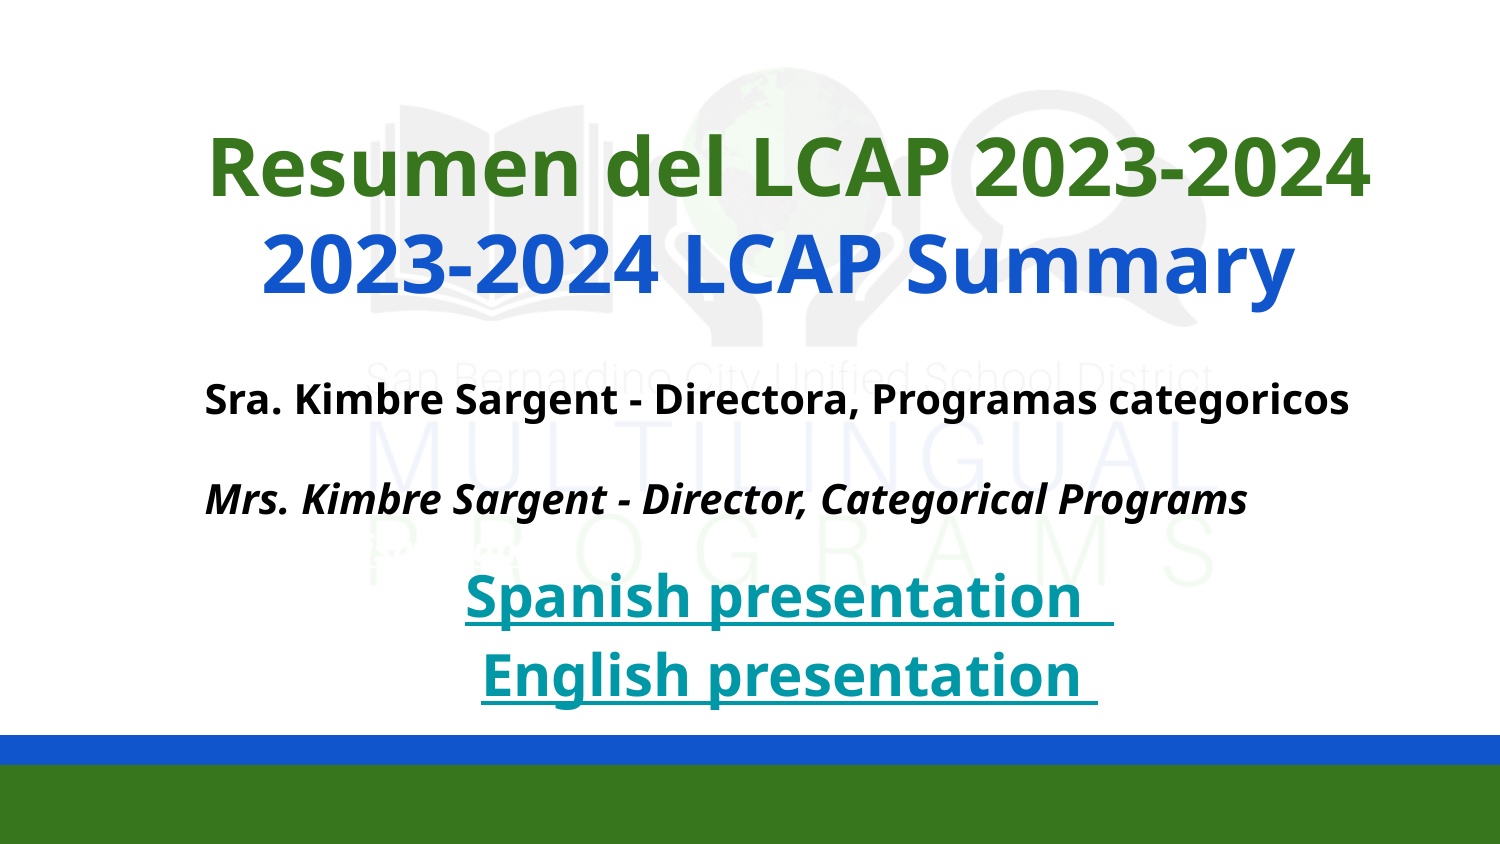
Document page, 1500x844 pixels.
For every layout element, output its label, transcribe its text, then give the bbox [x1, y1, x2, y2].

title Spanish presentation English presentation [124, 574, 1455, 733]
list Sra. Kimbre Sargent - Directora, Programas categoricos Mrs. Kimbre Sargent - Director, Categorical Programs UCP English/Spanish [189, 357, 1367, 574]
title Resumen del LCAP 2023-2024 2023-2024 LCAP Summary [124, 113, 1455, 325]
